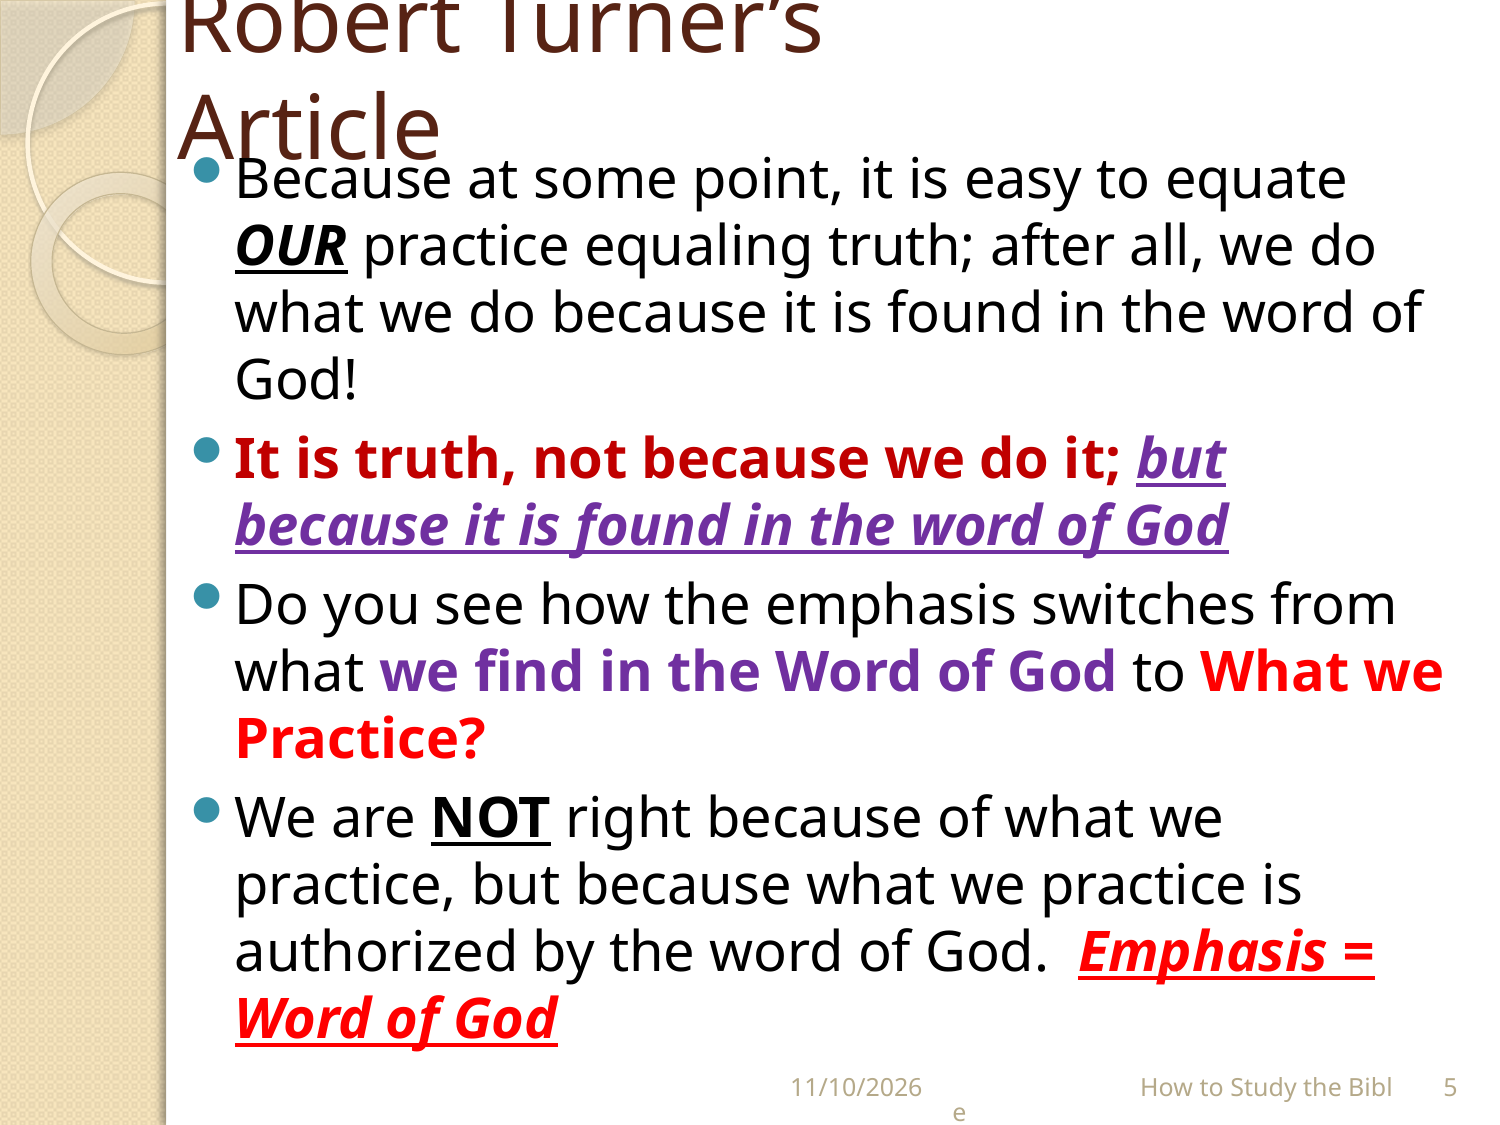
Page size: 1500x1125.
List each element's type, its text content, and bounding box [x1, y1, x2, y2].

list Because at some point, it is easy to equate OUR practice equaling truth; after all, we do what we do because it is found in the word of God! It is truth, not because we do it; but because it is found in the word of God Do you see how the emphasis switches from what we find in the Word of God to What we Practice? We are NOT right because of what we practice, but because what we practice is authorized by the word of God. Emphasis = Word of God [162, 135, 1466, 1063]
slide_number 5 [1413, 1034, 1488, 1113]
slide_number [587, 1034, 937, 1113]
footer How to Study the Bible [937, 1034, 1413, 1113]
title Robert Turner’s Article [162, 5, 1065, 135]
